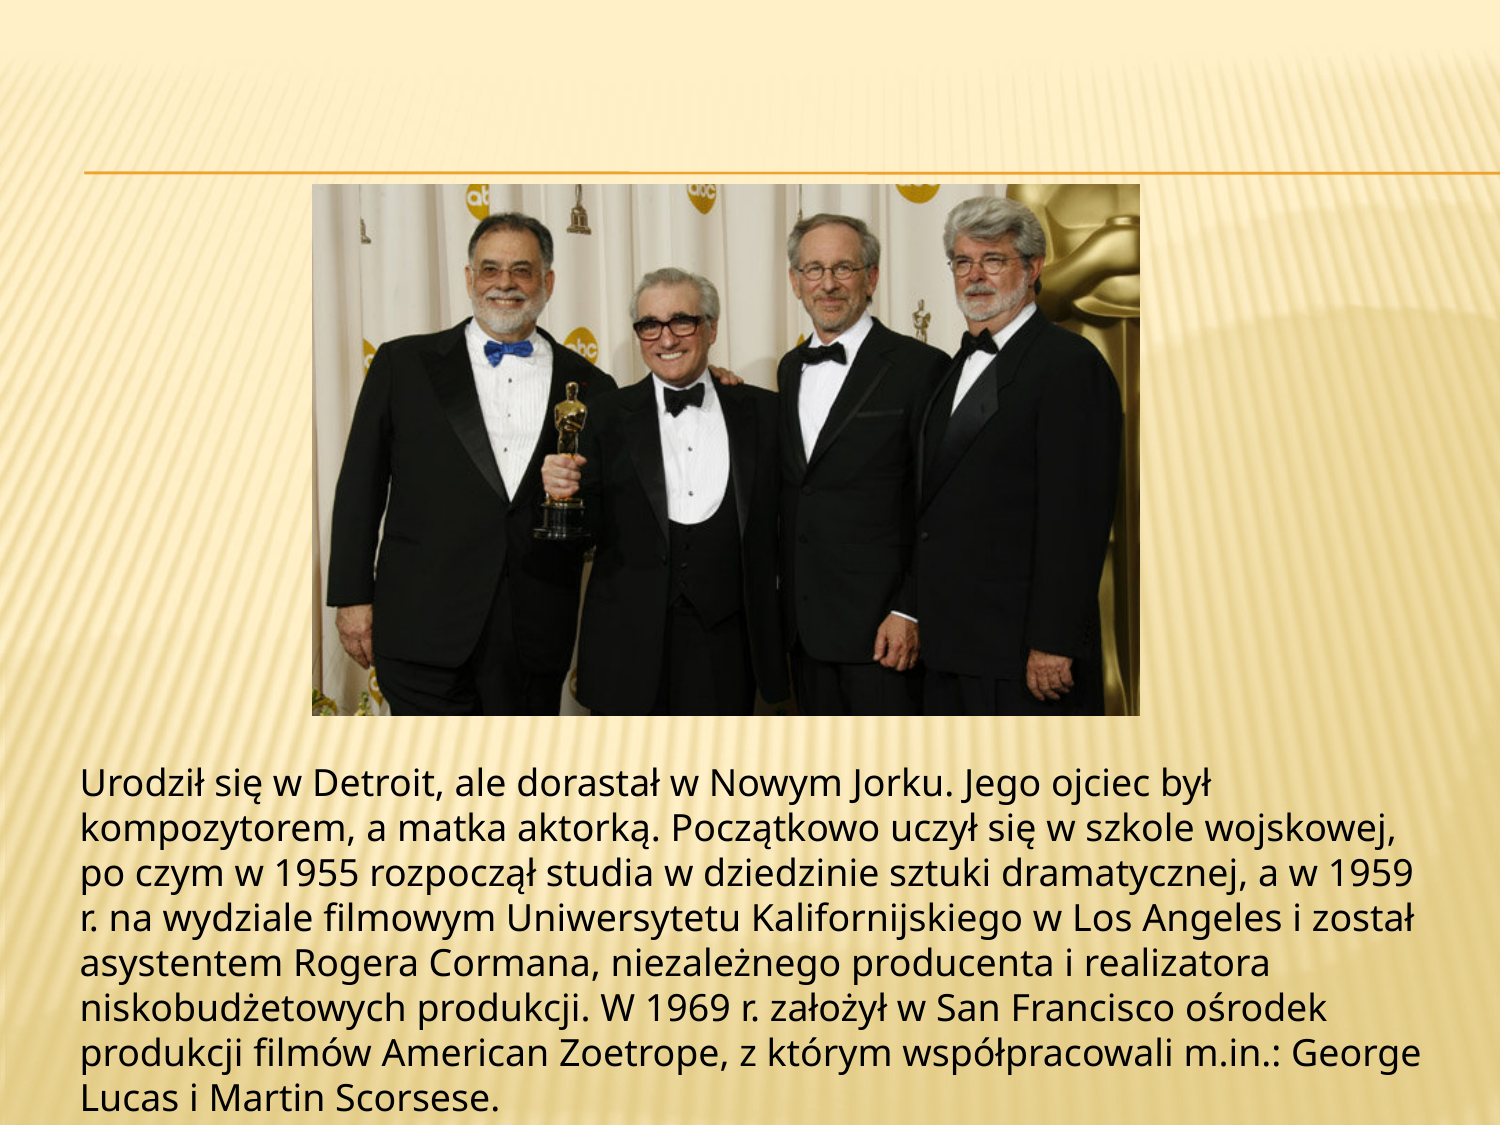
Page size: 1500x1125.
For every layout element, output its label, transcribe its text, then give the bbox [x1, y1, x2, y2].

picture [312, 184, 1141, 717]
text_box Urodził się w Detroit, ale dorastał w Nowym Jorku. Jego ojciec był kompozytorem, a matka aktorką. Początkowo uczył się w szkole wojskowej, po czym w 1955 rozpoczął studia w dziedzinie sztuki dramatycznej, a w 1959 r. na wydziale filmowym Uniwersytetu Kalifornijskiego w Los Angeles i został asystentem Rogera Cormana, niezależnego producenta i realizatora niskobudżetowych produkcji. W 1969 r. założył w San Francisco ośrodek produkcji filmów American Zoetrope, z którym współpracowali m.in.: George Lucas i Martin Scorsese. [64, 751, 1447, 1125]
